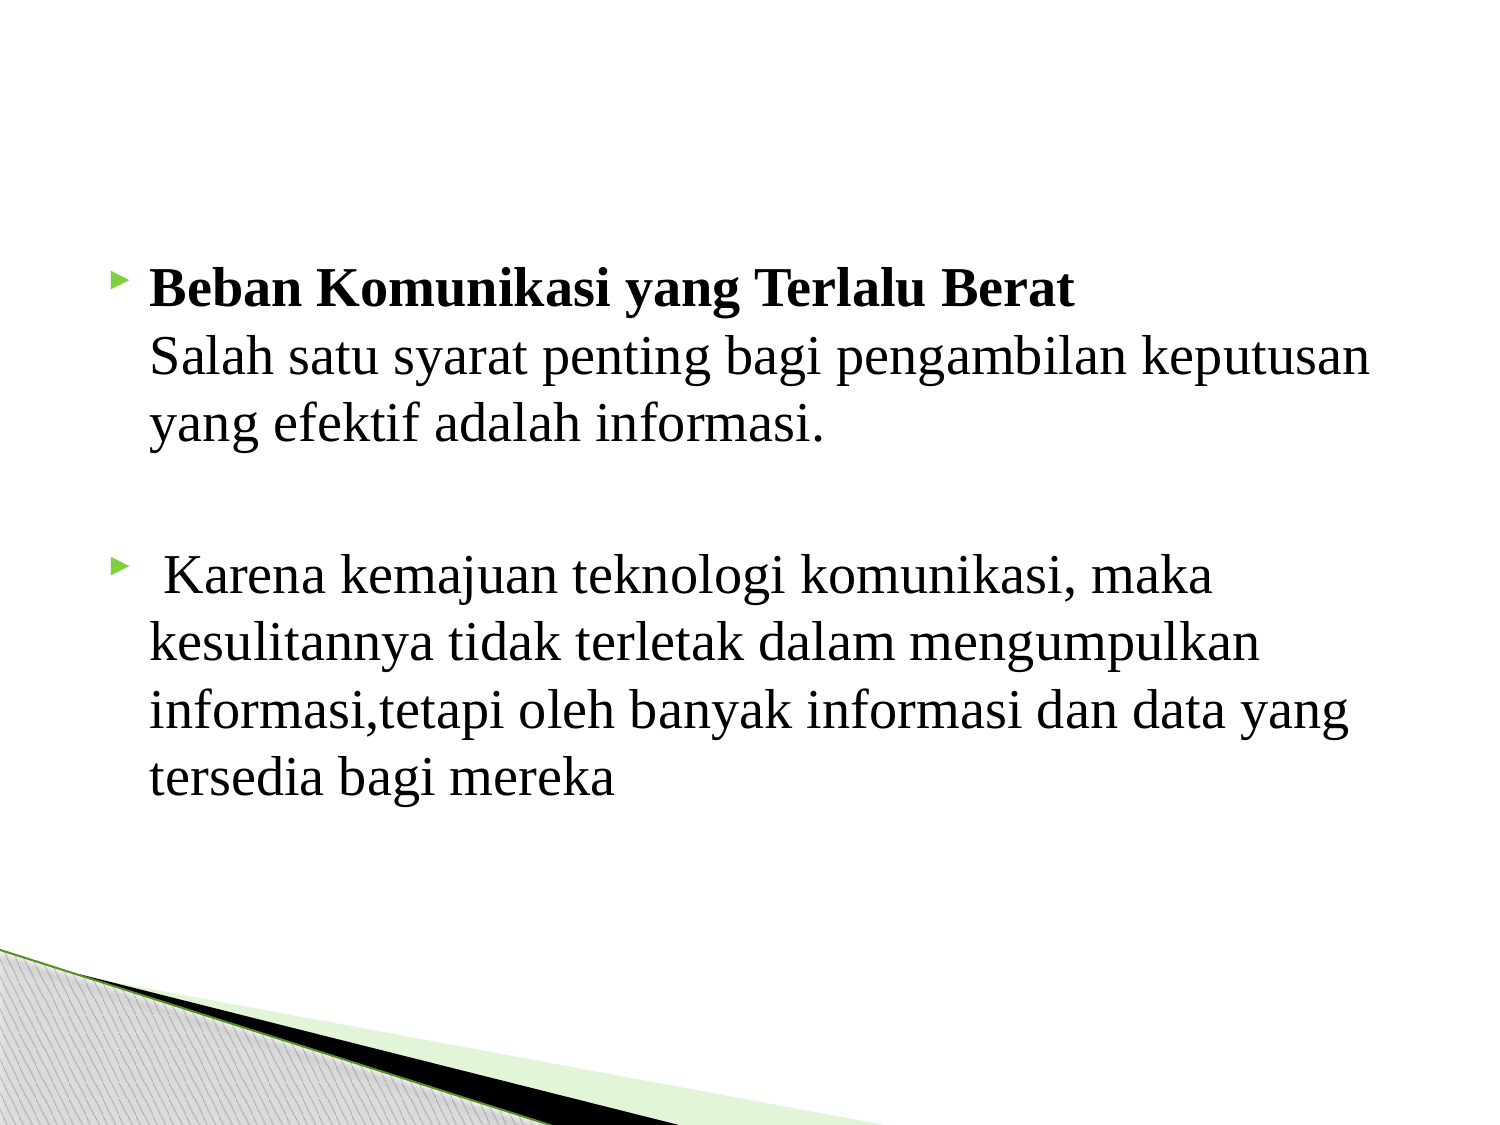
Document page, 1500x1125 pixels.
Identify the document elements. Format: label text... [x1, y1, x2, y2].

list Beban Komunikasi yang Terlalu Berat Salah satu syarat penting bagi pengambilan keputusan yang efektif adalah informasi. Karena kemajuan teknologi komunikasi, maka kesulitannya tidak terletak dalam mengumpulkan informasi,tetapi oleh banyak informasi dan data yang tersedia bagi mereka [75, 243, 1425, 986]
